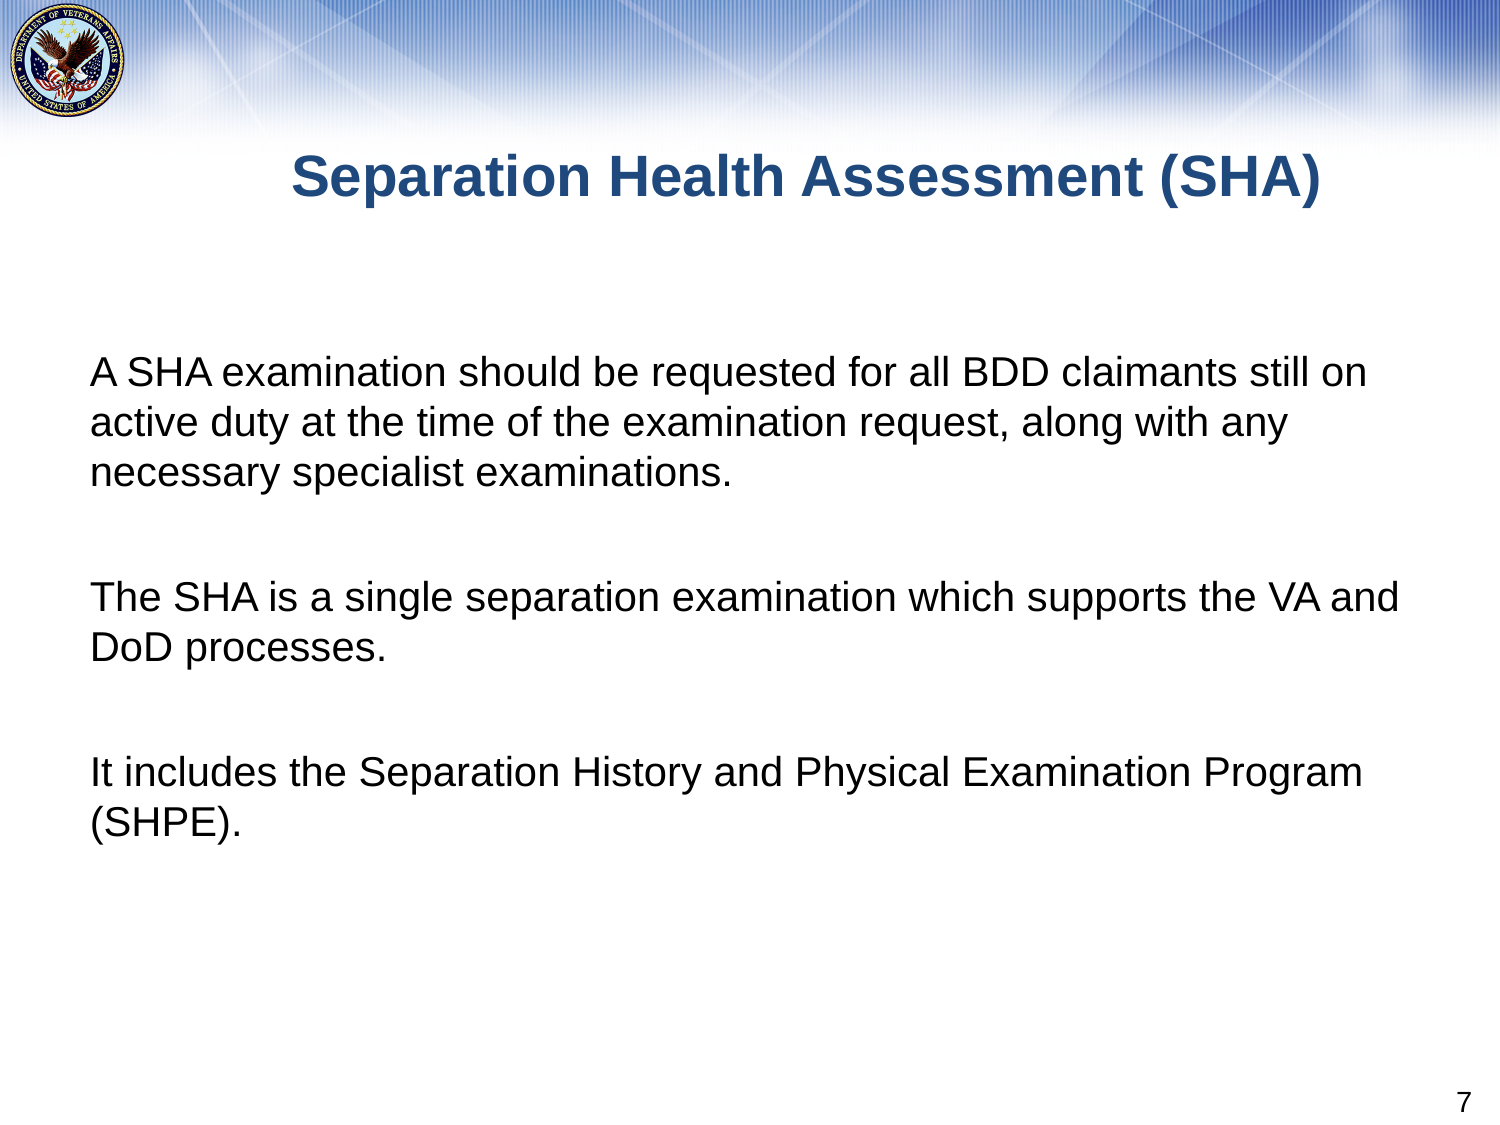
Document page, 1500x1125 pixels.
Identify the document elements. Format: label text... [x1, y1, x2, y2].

slide_number 7 [1136, 1083, 1487, 1125]
picture [0, 0, 1500, 130]
list A SHA examination should be requested for all BDD claimants still on active duty at the time of the examination request, along with any necessary specialist examinations. The SHA is a single separation examination which supports the VA and DoD processes. It includes the Separation History and Physical Examination Program (SHPE). [75, 337, 1425, 980]
title Separation Health Assessment (SHA) [0, 130, 1500, 309]
picture [0, 309, 1500, 1062]
